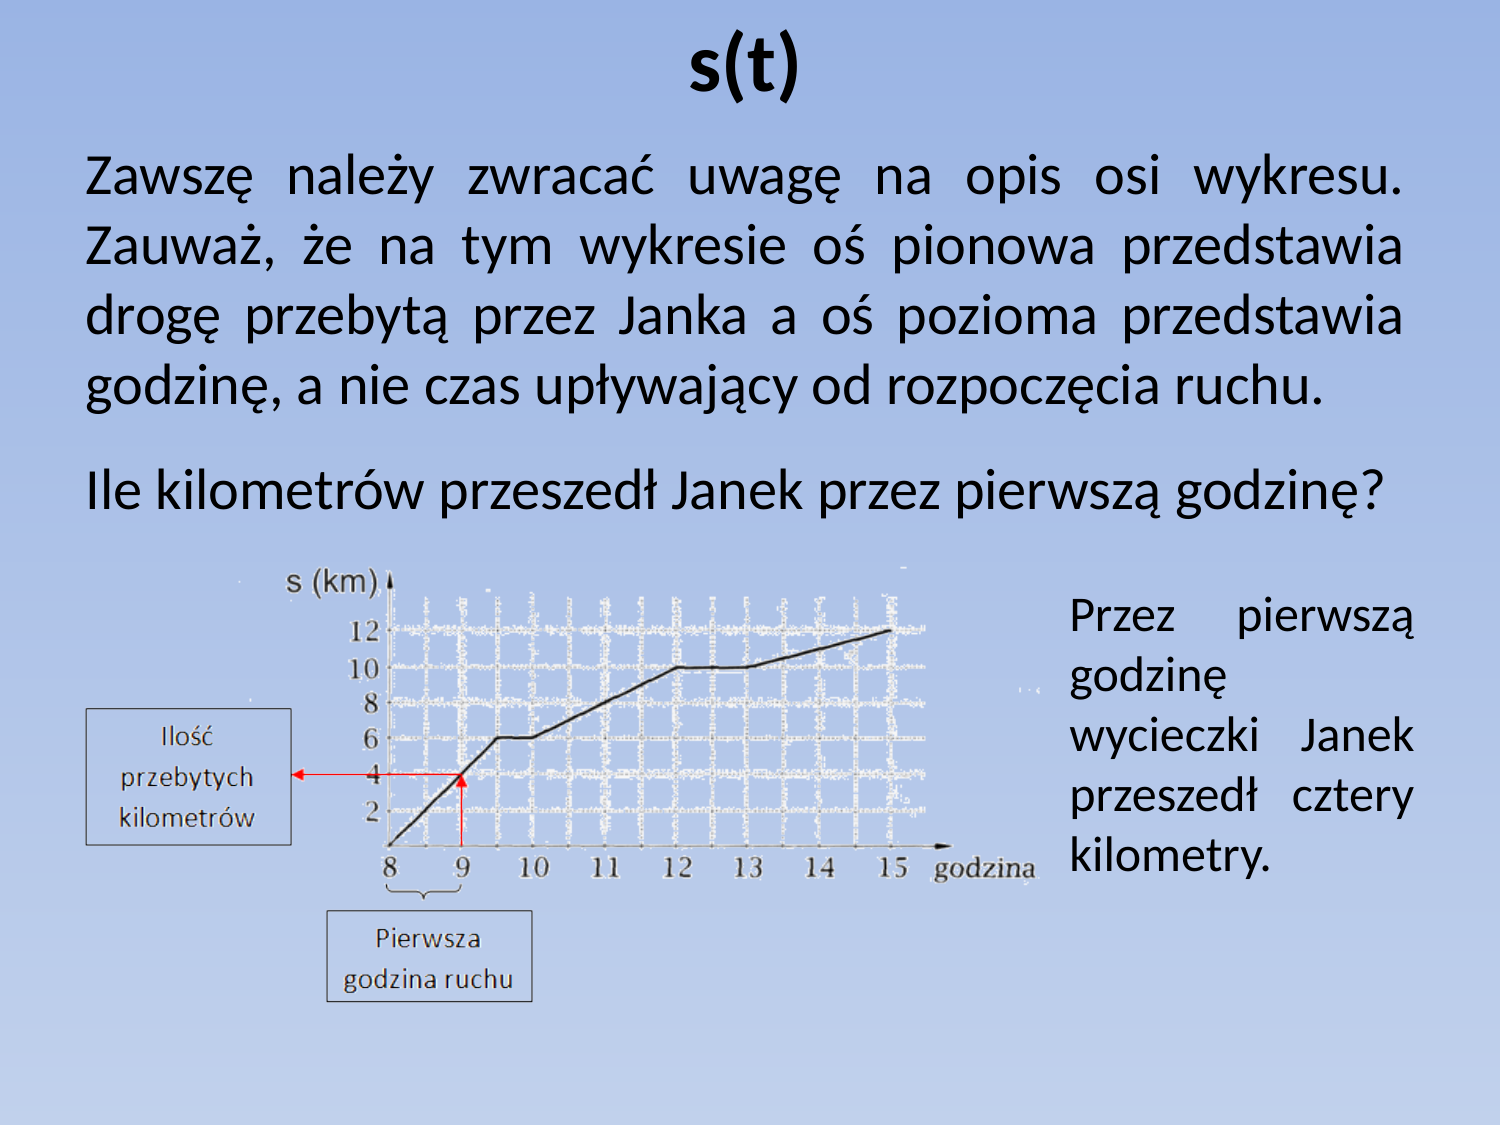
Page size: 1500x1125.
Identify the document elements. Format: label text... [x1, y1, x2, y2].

list Zawszę należy zwracać uwagę na opis osi wykresu. Zauważ, że na tym wykresie oś pionowa przedstawia drogę przebytą przez Janka a oś pozioma przedstawia godzinę, a nie czas upływający od rozpoczęcia ruchu. Ile kilometrów przeszedł Janek przez pierwszą godzinę? [70, 128, 1421, 1125]
picture [70, 550, 1043, 1009]
title s(t) [70, 0, 1421, 118]
text_box Przez pierwszą godzinę wycieczki Janek przeszedł cztery kilometry. [1054, 574, 1430, 889]
